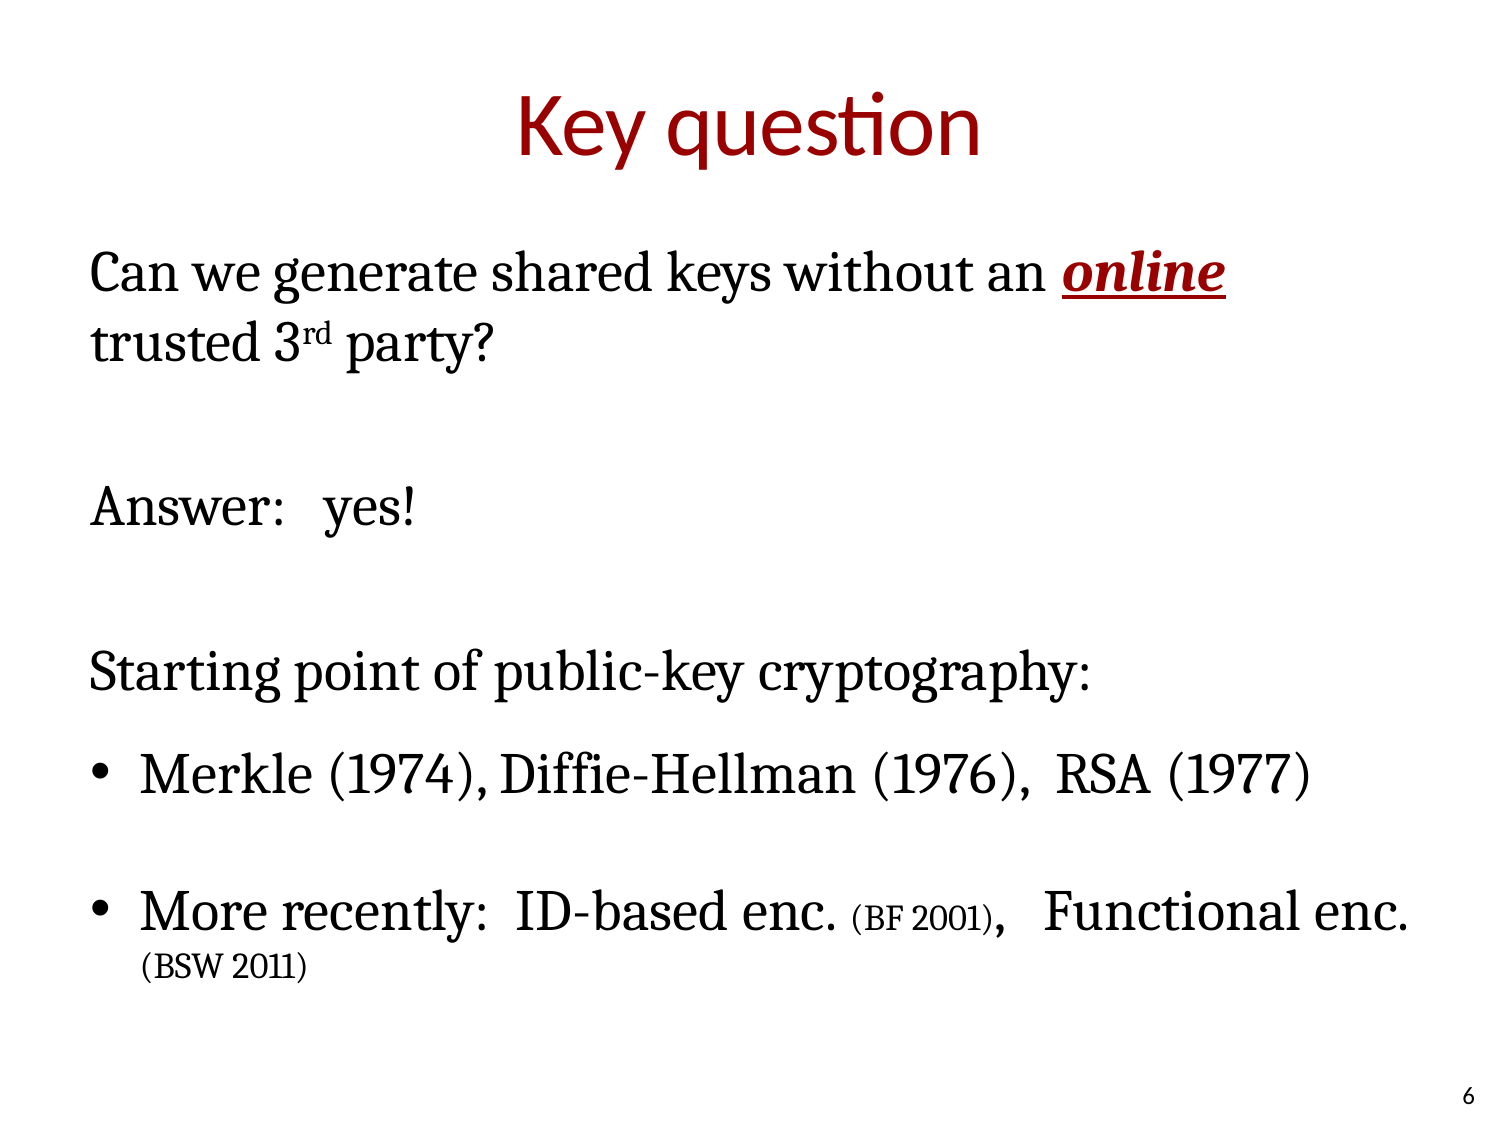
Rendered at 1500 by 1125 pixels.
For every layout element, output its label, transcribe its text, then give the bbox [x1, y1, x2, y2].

list Can we generate shared keys without an online trusted 3rd party? Answer: yes! Starting point of public-key cryptography: Merkle (1974), Diffie-Hellman (1976), RSA (1977) More recently: ID-based enc. (BF 2001), Functional enc. (BSW 2011) [75, 224, 1425, 1005]
title Key question [75, 24, 1425, 213]
slide_number 6 [1125, 1065, 1475, 1125]
